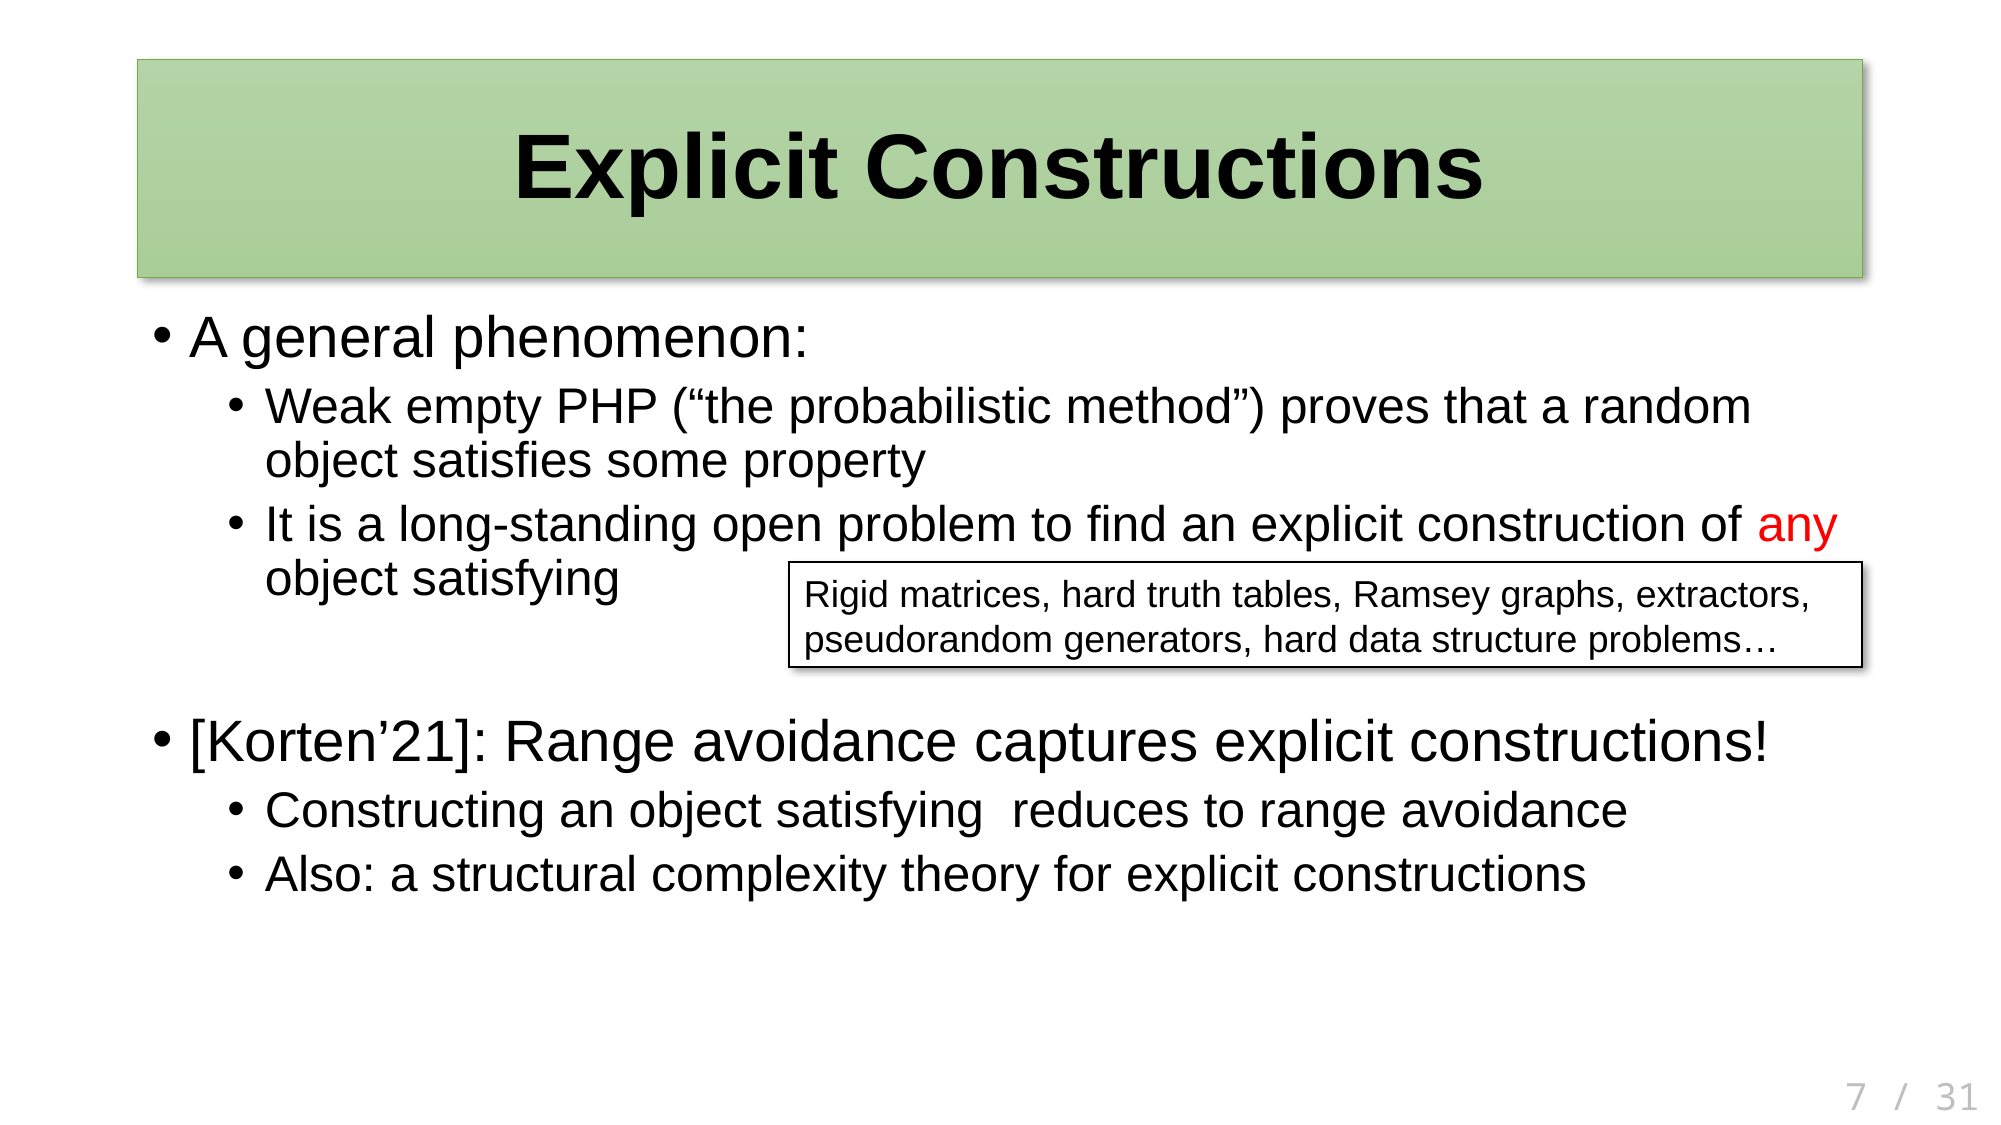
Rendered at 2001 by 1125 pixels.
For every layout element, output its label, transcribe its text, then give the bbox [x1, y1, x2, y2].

text_box Rigid matrices, hard truth tables, Ramsey graphs, extractors, pseudorandom generators, hard data structure problems… [788, 561, 1863, 668]
text_box 7 / 31 [1807, 1065, 2000, 1125]
title Explicit Constructions [137, 59, 1863, 278]
